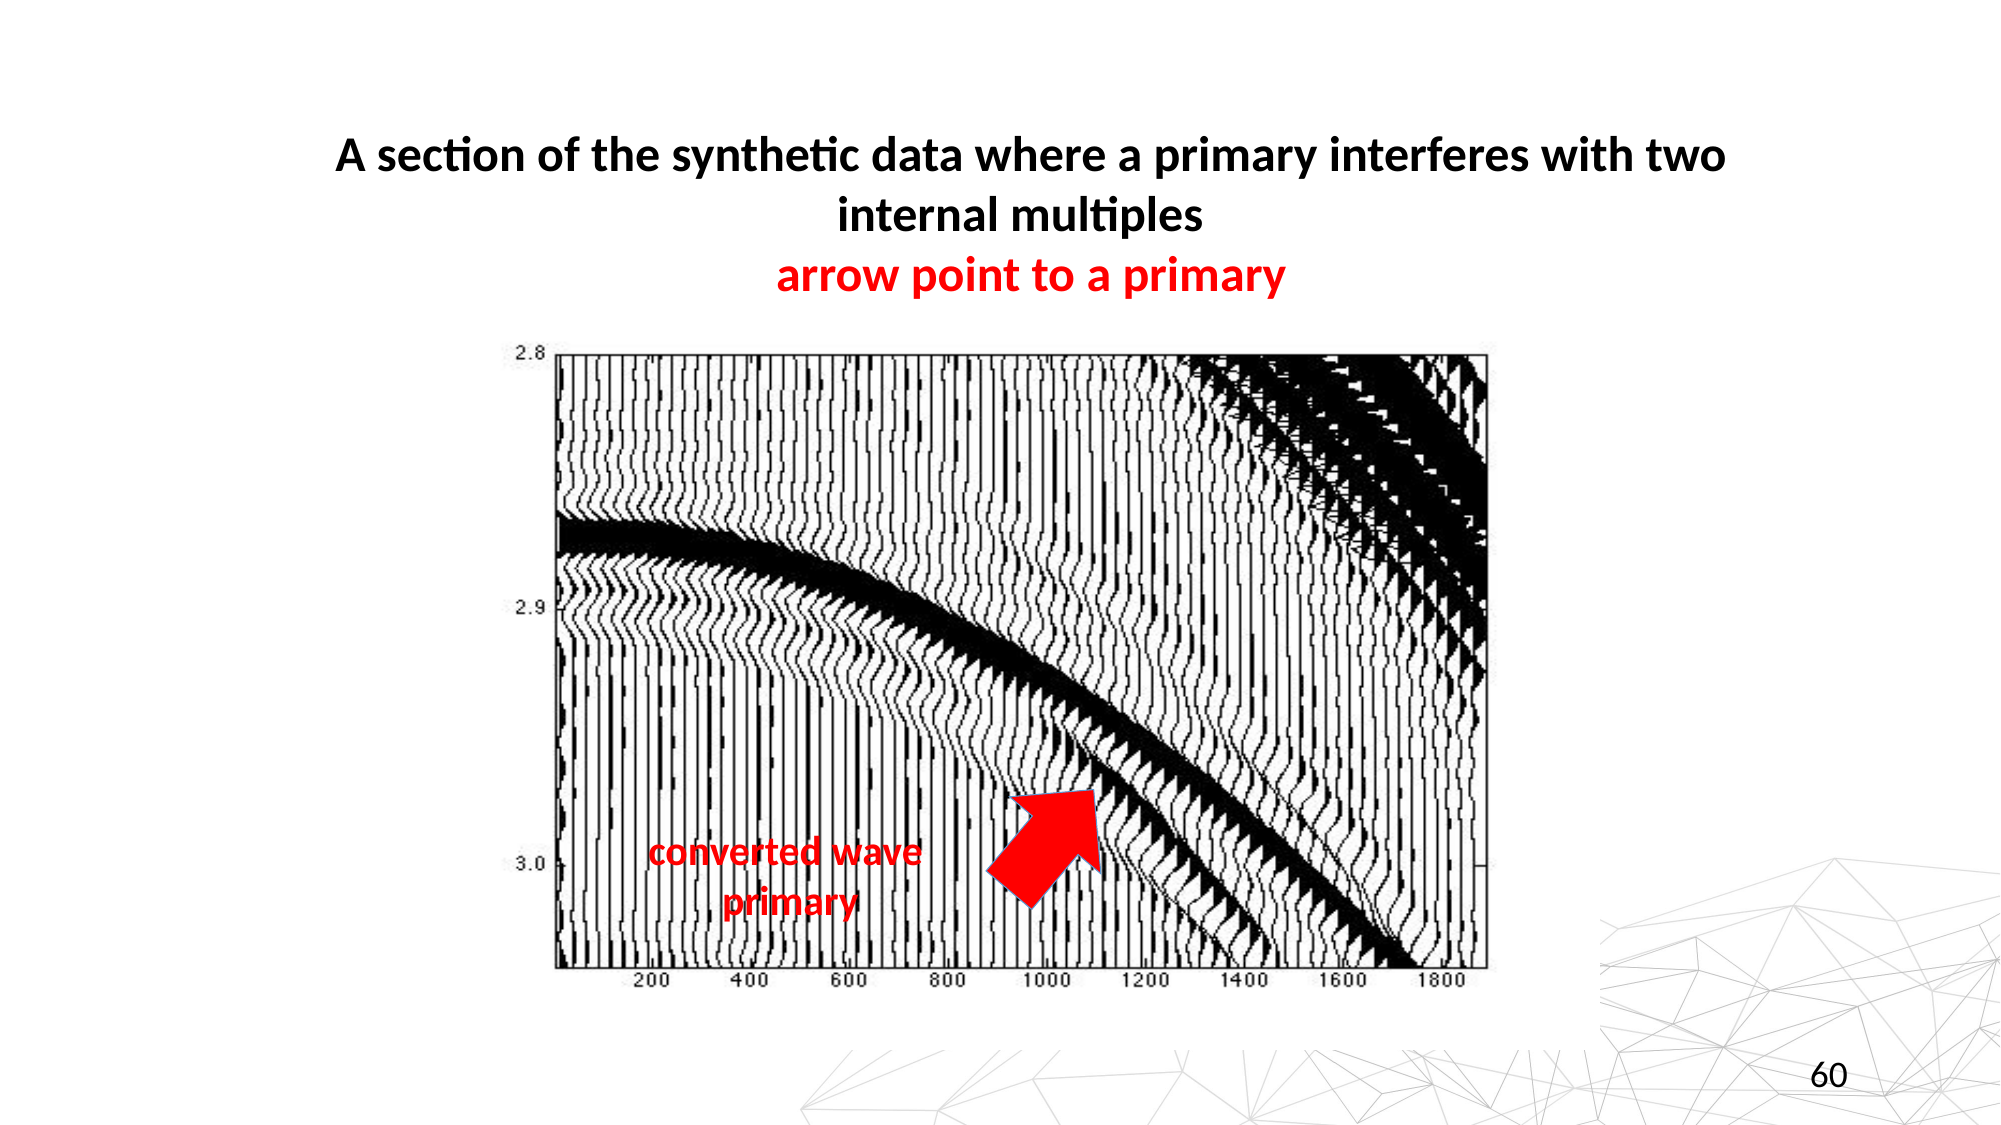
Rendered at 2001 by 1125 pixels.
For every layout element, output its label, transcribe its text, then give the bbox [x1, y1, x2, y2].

text_box A section of the synthetic data where a primary interferes with two internal multiples arrow point to a primary [275, 113, 1788, 309]
slide_number 60 [1412, 1042, 1863, 1103]
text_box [399, 299, 1600, 1050]
picture [0, 0, 2001, 1125]
